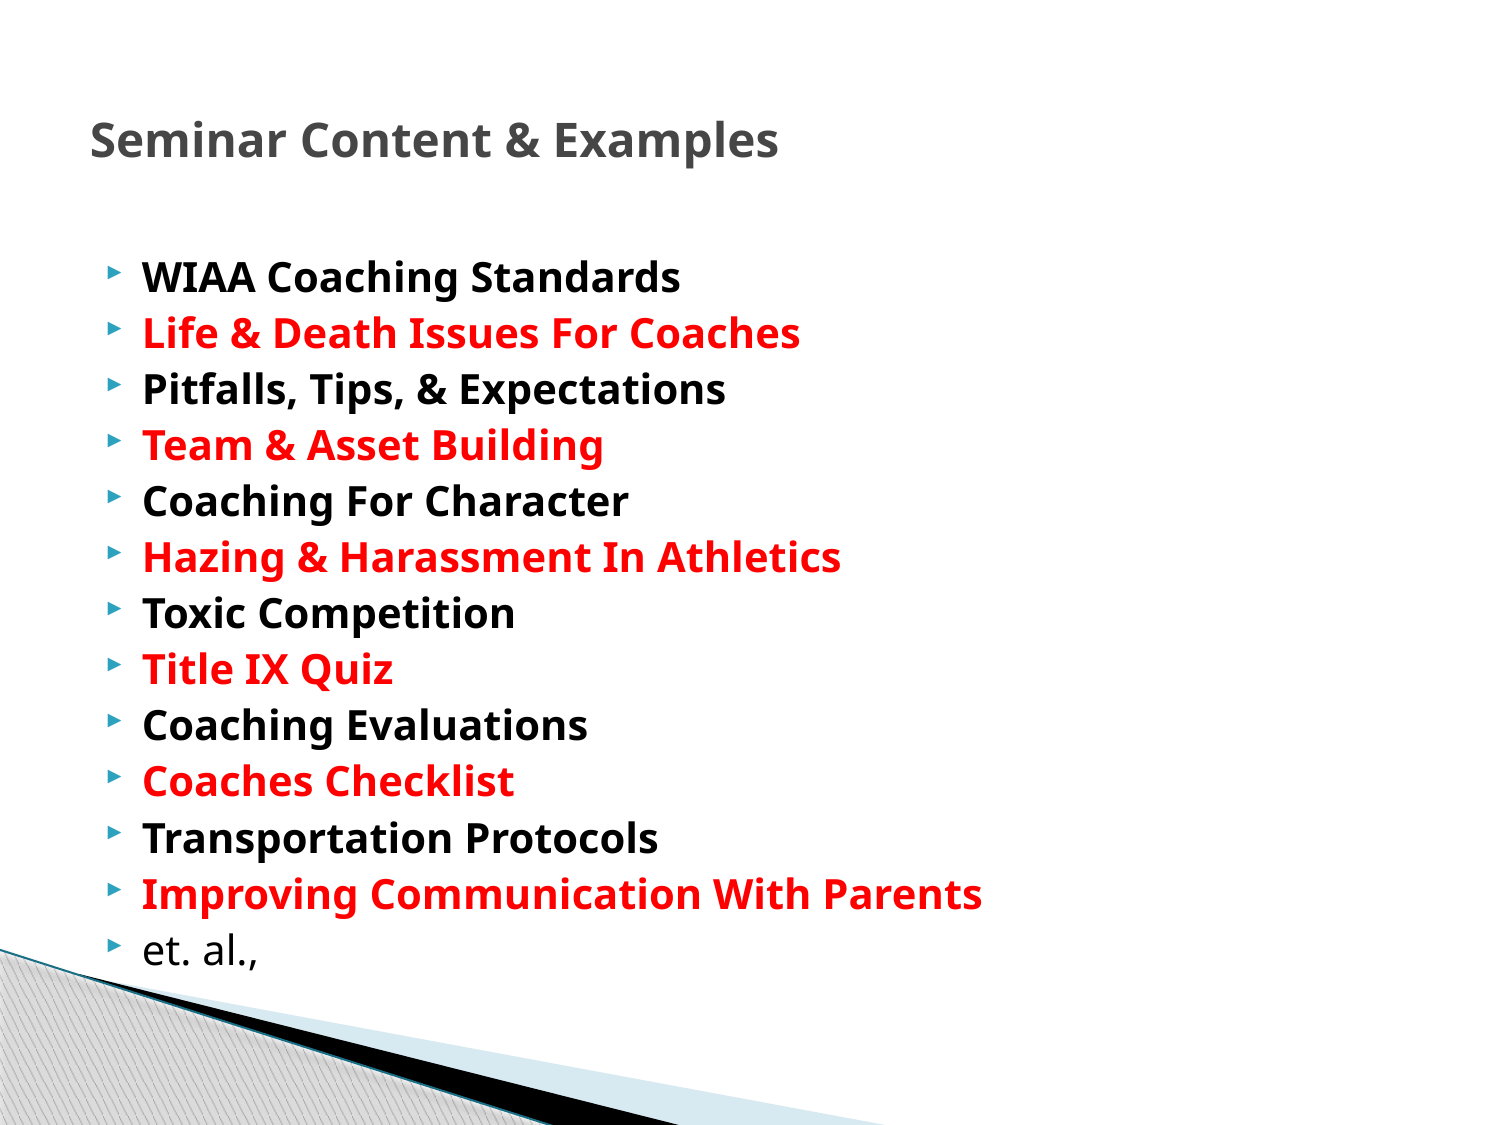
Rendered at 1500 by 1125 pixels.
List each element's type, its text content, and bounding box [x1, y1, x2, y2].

title Seminar Content & Examples [75, 45, 1425, 233]
list WIAA Coaching Standards Life & Death Issues For Coaches Pitfalls, Tips, & Expectations Team & Asset Building Coaching For Character Hazing & Harassment In Athletics Toxic Competition Title IX Quiz Coaching Evaluations Coaches Checklist Transportation Protocols Improving Communication With Parents et. al., [75, 243, 1425, 986]
